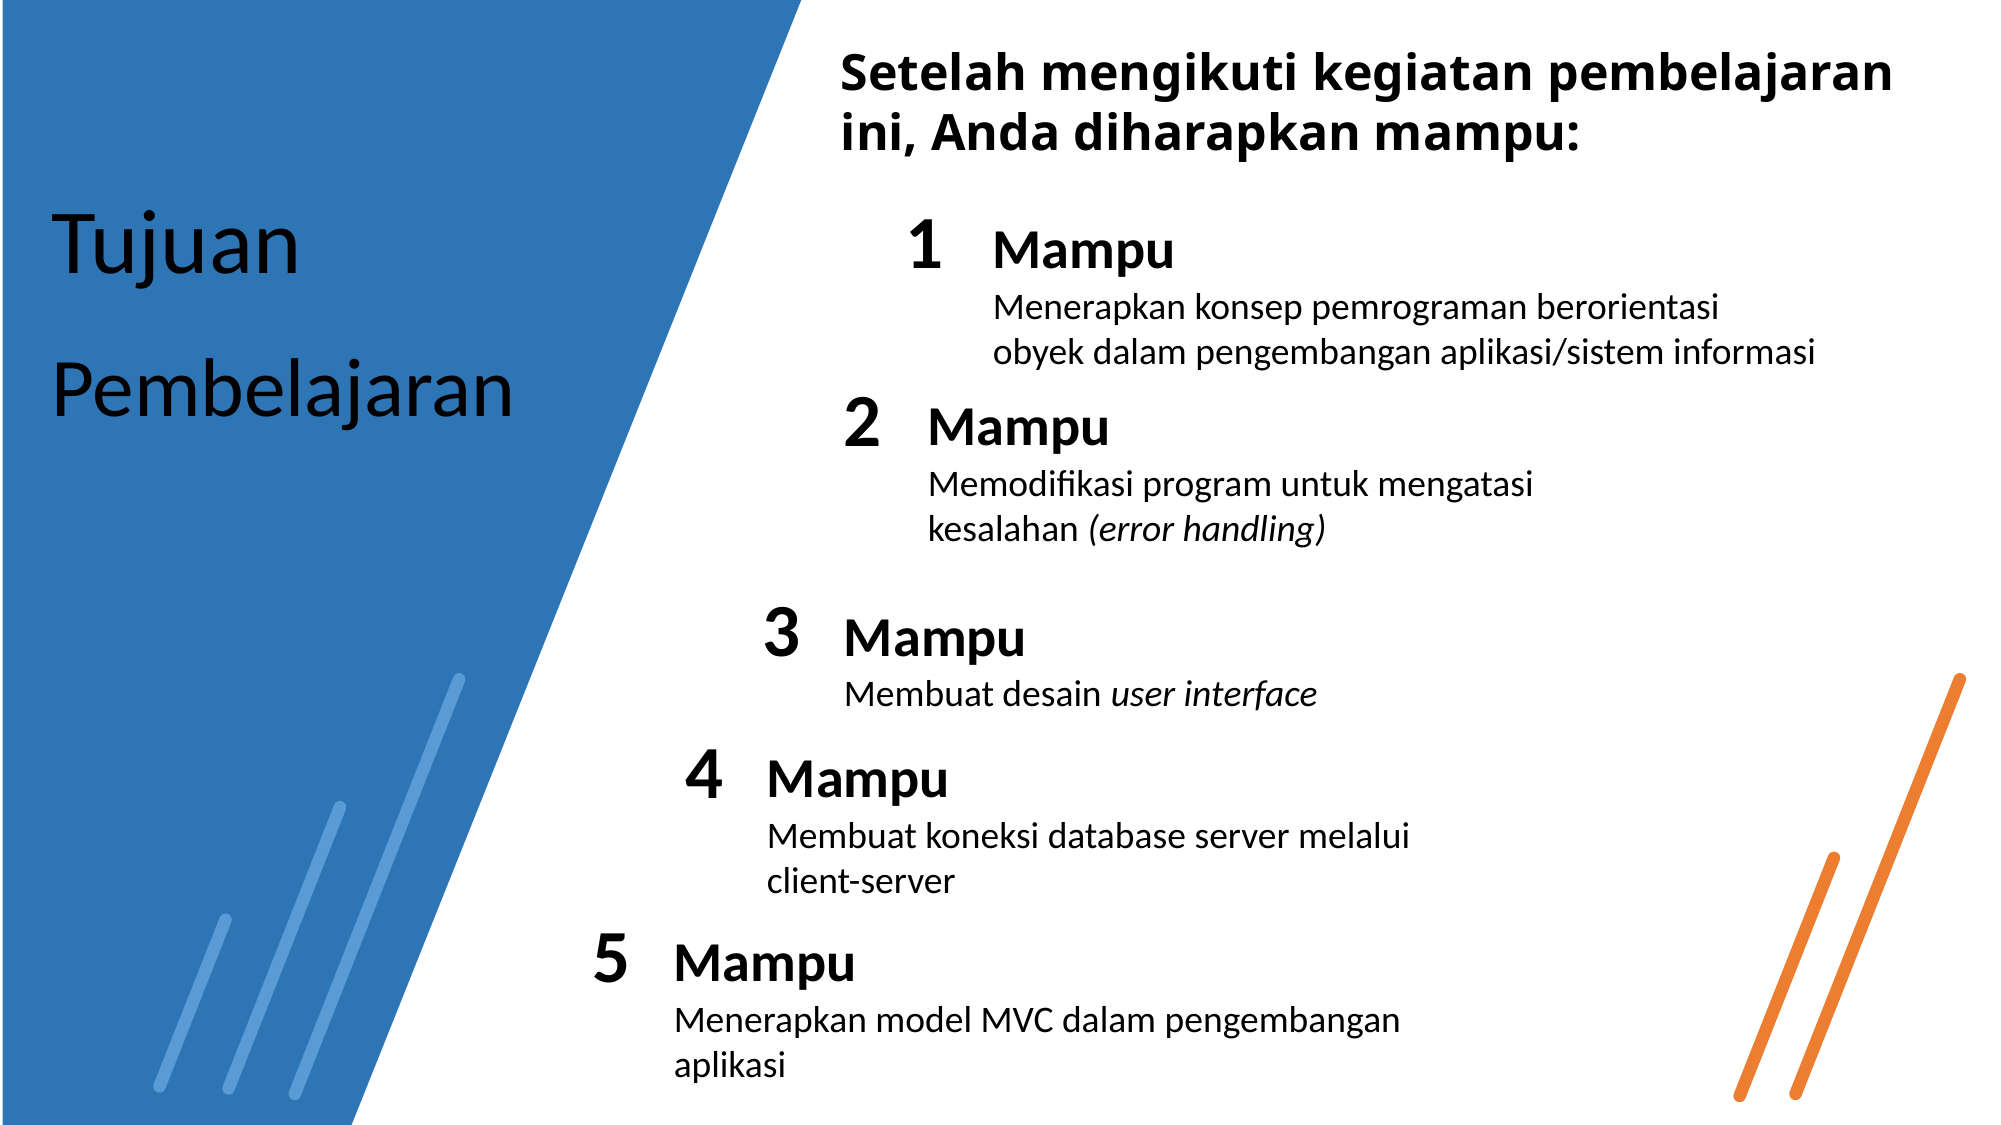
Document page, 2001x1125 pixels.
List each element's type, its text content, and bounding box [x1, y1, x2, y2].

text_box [702, 574, 1569, 723]
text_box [625, 716, 1492, 910]
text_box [294, 679, 460, 1094]
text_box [159, 919, 226, 1087]
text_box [779, 364, 1692, 558]
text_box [835, 186, 1834, 381]
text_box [1739, 857, 1834, 1096]
text_box Tujuan [37, 174, 614, 300]
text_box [532, 900, 1454, 1094]
text_box Pembelajaran [36, 325, 614, 441]
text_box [1795, 679, 1960, 1094]
text_box [1, 0, 803, 1125]
text_box Setelah mengikuti kegiatan pembelajaran ini, Anda diharapkan mampu: [826, 33, 1947, 169]
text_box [228, 807, 340, 1089]
